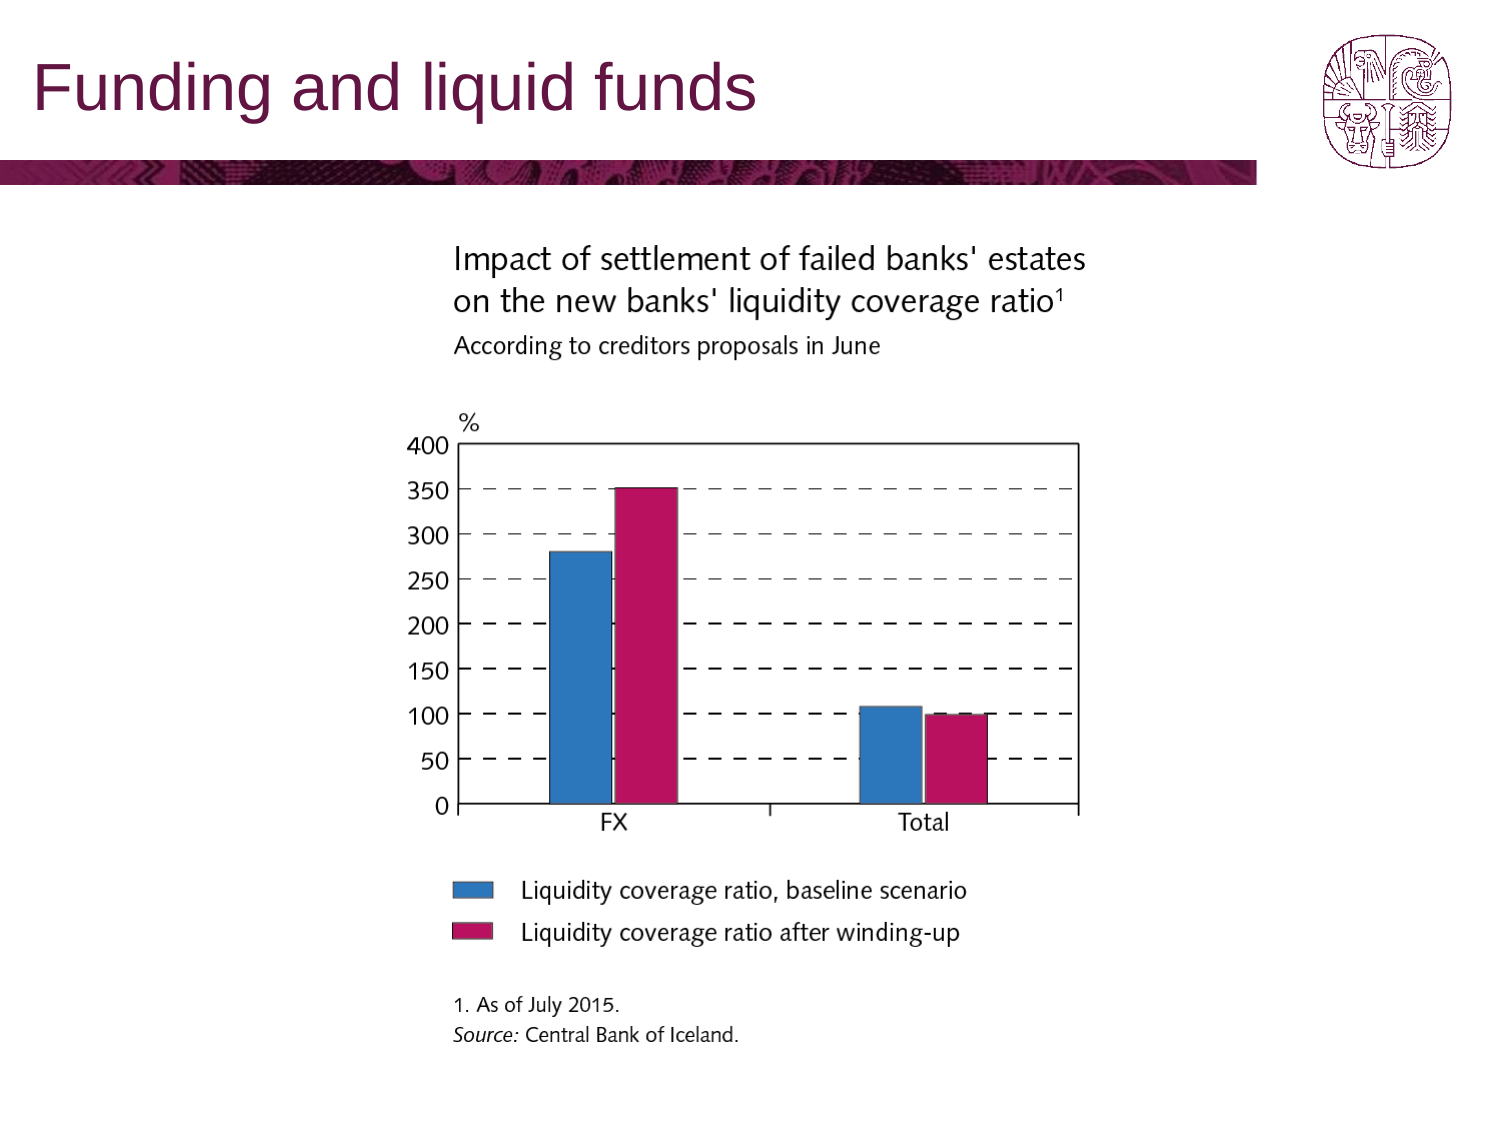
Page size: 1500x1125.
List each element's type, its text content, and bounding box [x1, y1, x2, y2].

picture [0, 160, 1258, 185]
picture [1316, 31, 1456, 173]
title Funding and liquid funds [17, 19, 1247, 149]
picture [407, 195, 1095, 1047]
